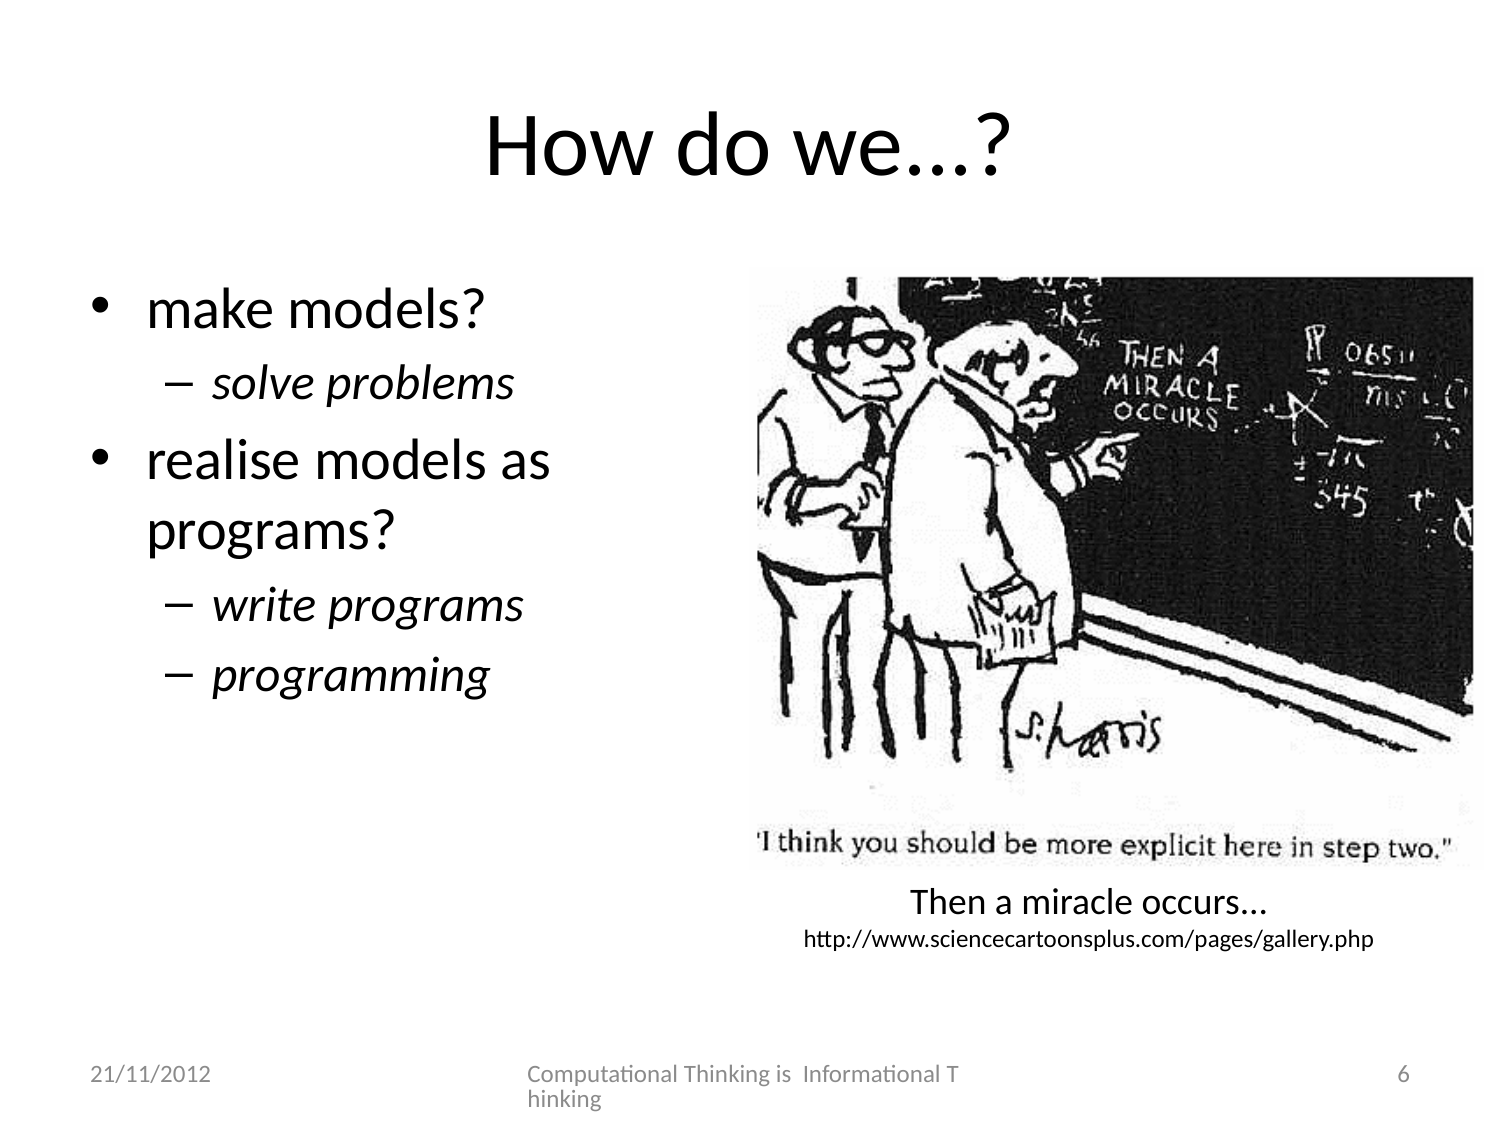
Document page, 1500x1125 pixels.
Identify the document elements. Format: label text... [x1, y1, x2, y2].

picture [749, 266, 1484, 870]
footer Computational Thinking is Informational Thinking [512, 1042, 988, 1103]
slide_number 6 [1074, 1042, 1425, 1103]
text_box Then a miracle occurs... http://www.sciencecartoonsplus.com/pages/gallery.php [761, 878, 1418, 960]
title How do we...? [75, 45, 1425, 233]
list make models? solve problems realise models as programs? write programs programming [75, 262, 738, 1005]
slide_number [75, 1042, 425, 1103]
